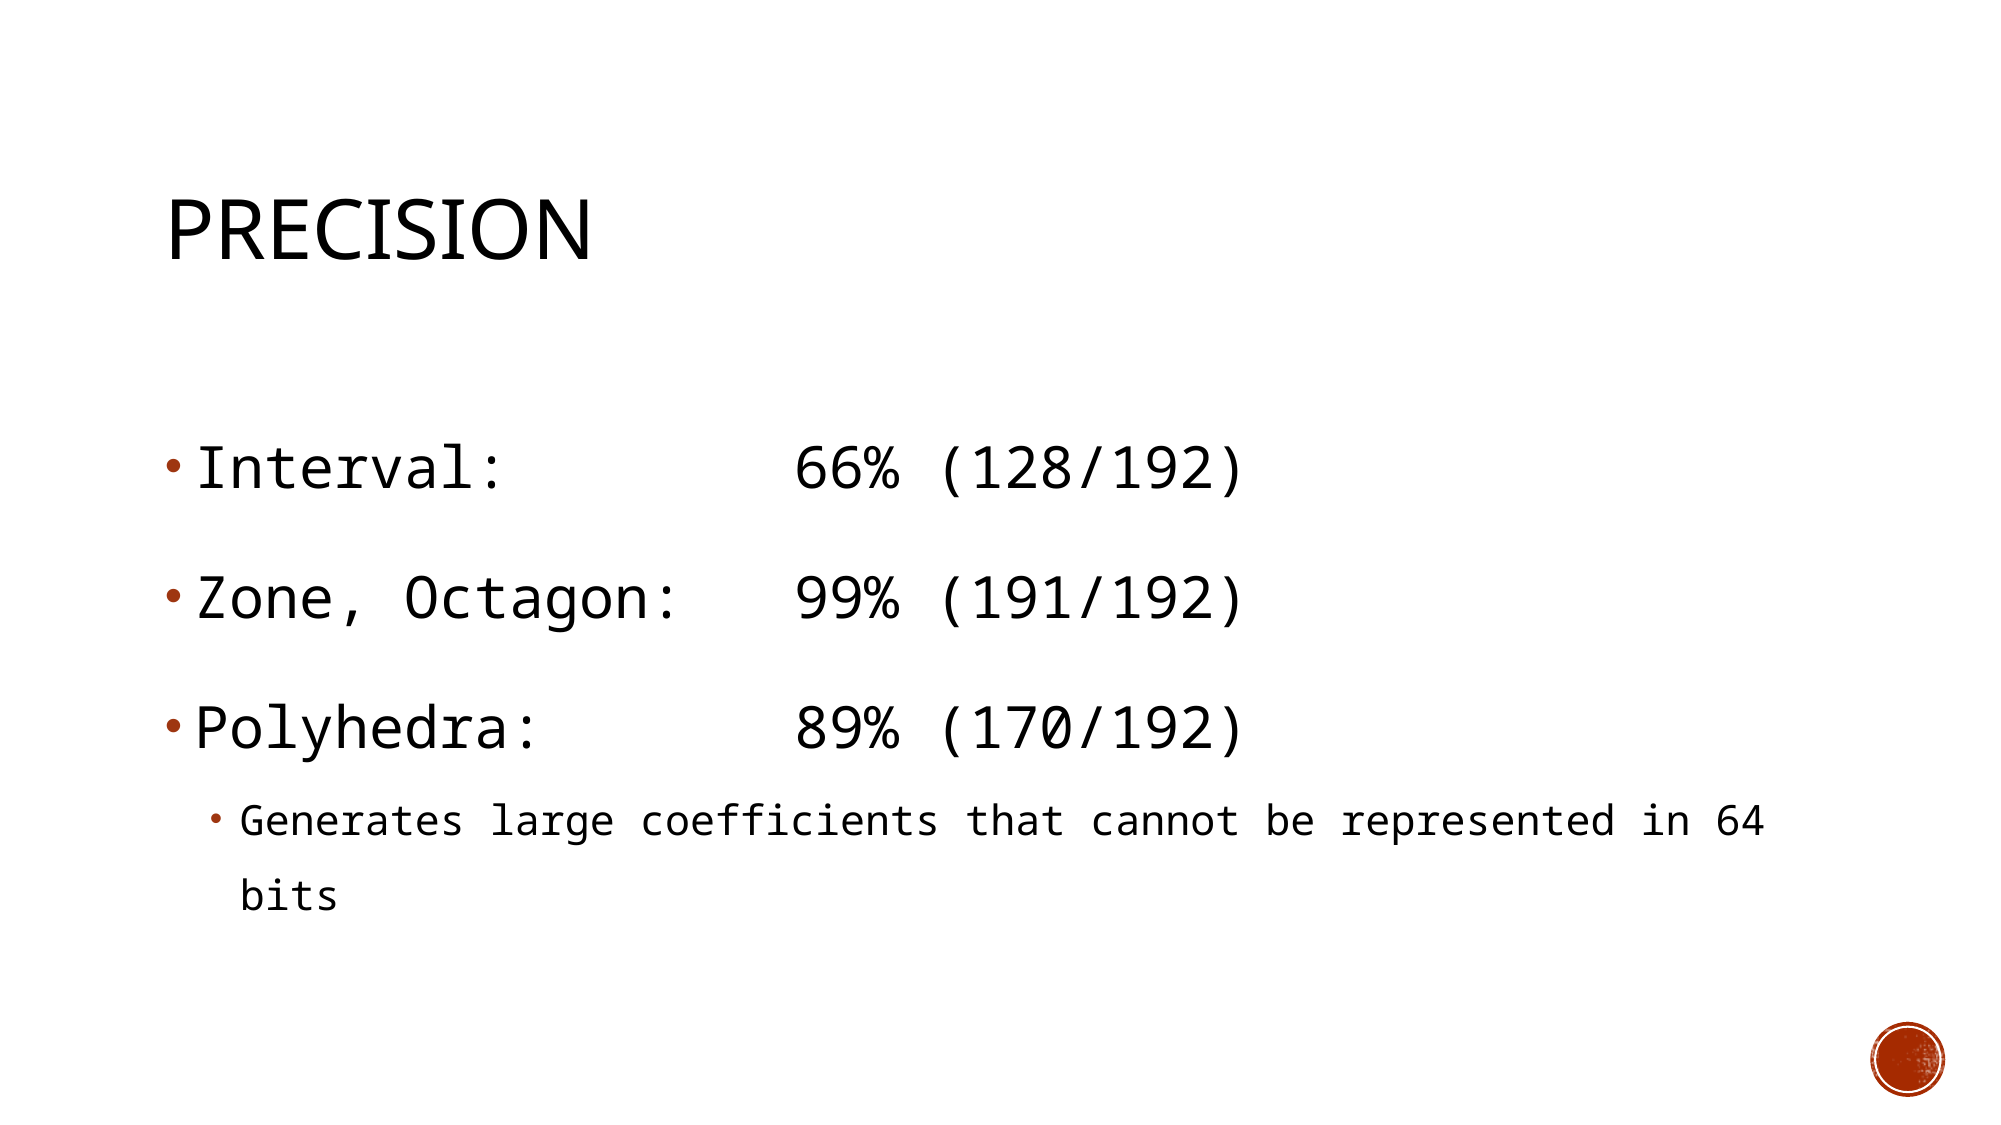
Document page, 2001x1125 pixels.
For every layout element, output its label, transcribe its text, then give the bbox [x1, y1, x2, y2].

list Interval: 66% (128/192) Zone, Octagon: 99% (191/192) Polyhedra: 89% (170/192) Generates large coefficients that cannot be represented in 64 bits [149, 388, 1845, 950]
title Precision [149, 101, 1440, 364]
